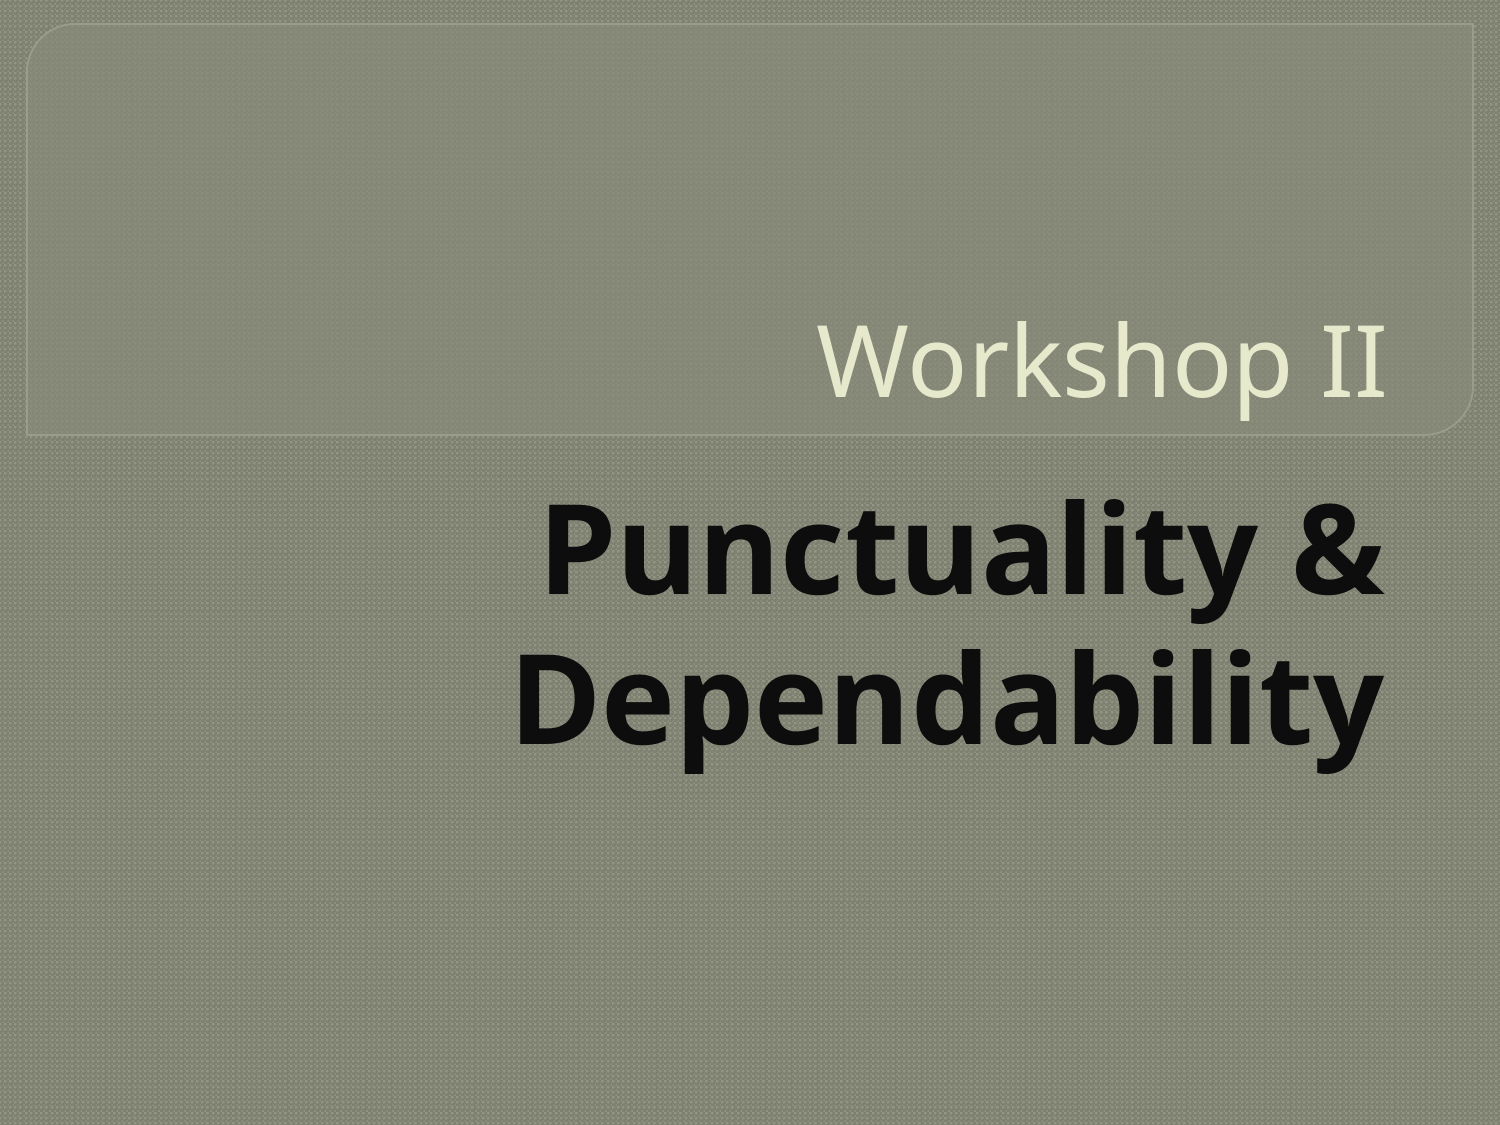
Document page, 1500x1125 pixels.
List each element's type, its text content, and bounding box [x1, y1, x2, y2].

subtitle Punctuality & Dependability [350, 462, 1427, 750]
title Workshop II [76, 62, 1427, 425]
